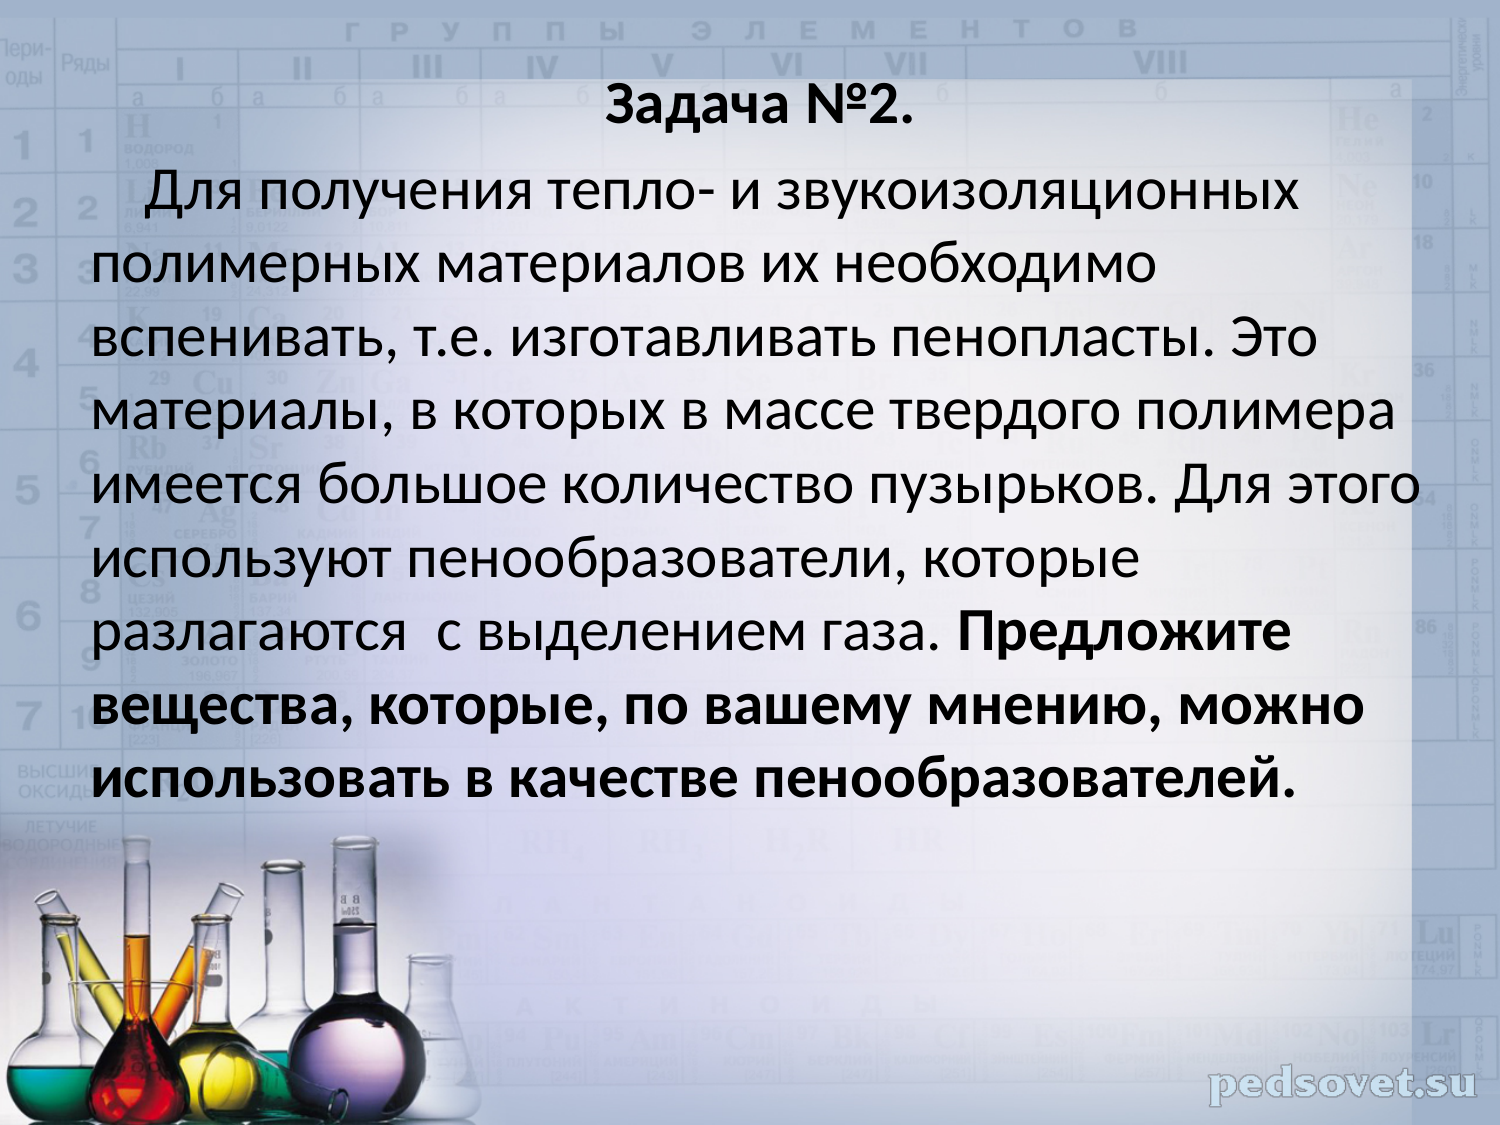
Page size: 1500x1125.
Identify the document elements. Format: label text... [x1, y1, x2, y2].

list Задача №2. Для получения тепло- и звукоизоляционных полимерных материалов их необходимо вспенивать, т.е. изготавливать пенопласты. Это материалы, в которых в массе твердого полимера имеется большое количество пузырьков. Для этого используют пенообразователи, которые разлагаются с выделением газа. Предложите вещества, которые, по вашему мнению, можно использовать в качестве пенообразователей. [75, 54, 1447, 882]
picture [0, 0, 1500, 1125]
